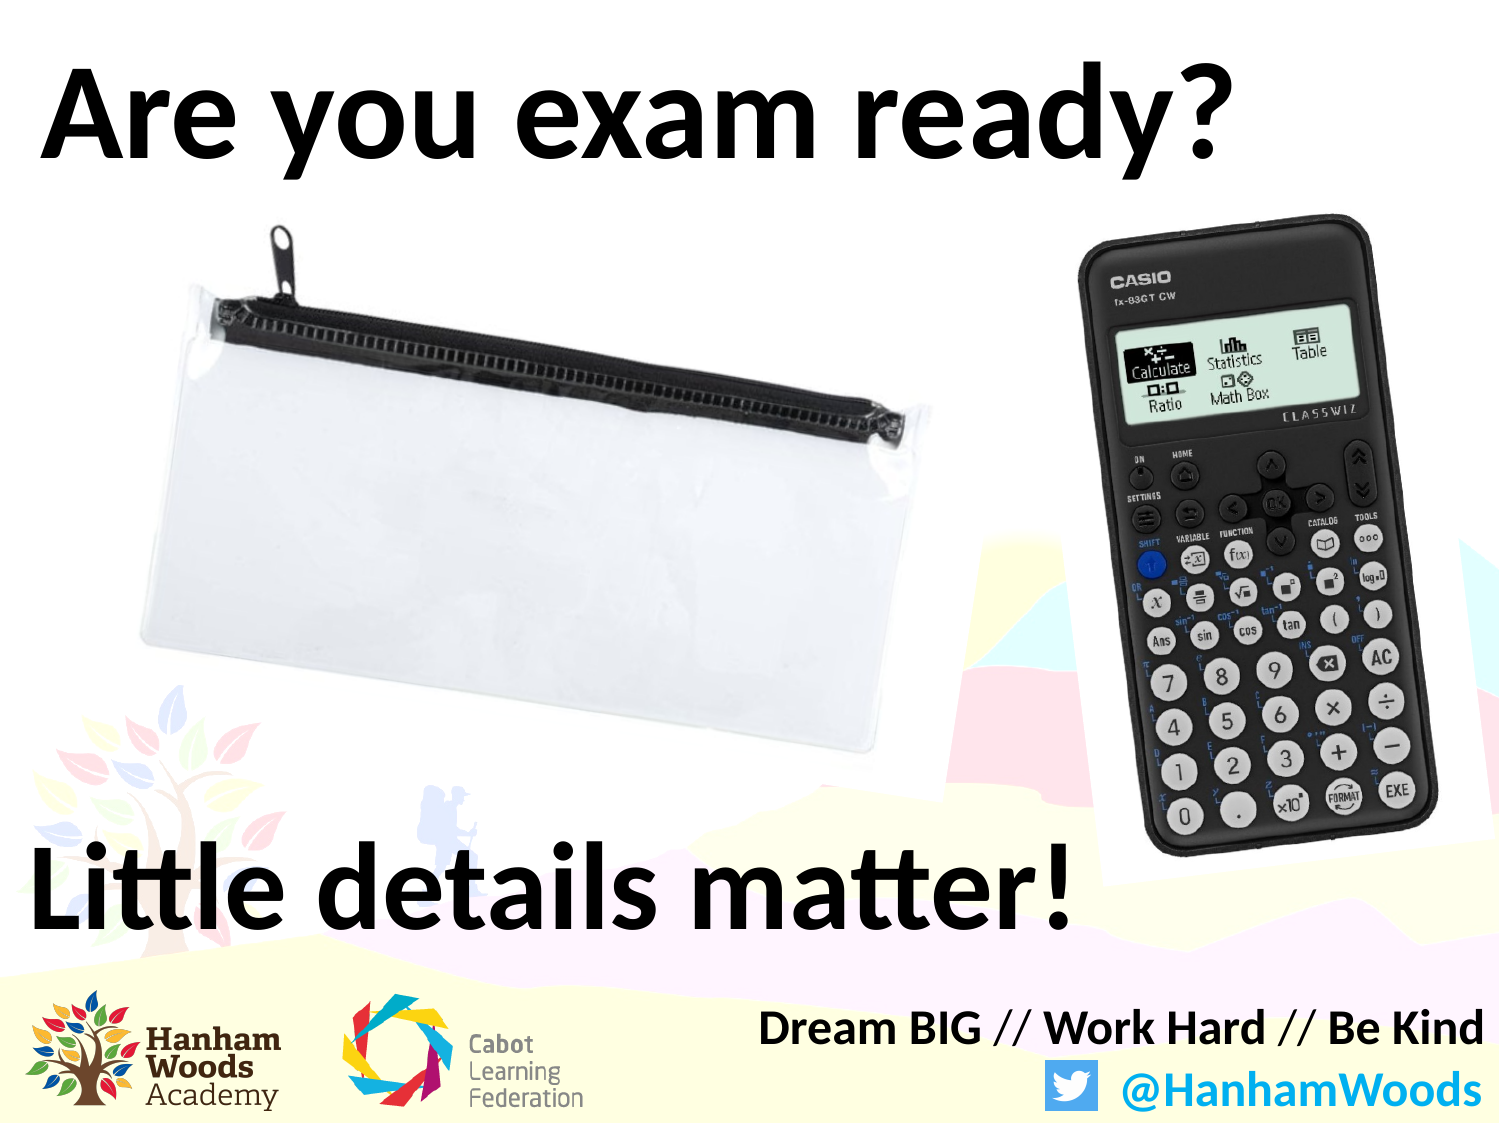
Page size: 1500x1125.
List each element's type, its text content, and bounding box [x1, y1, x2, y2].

text_box Are you exam ready? [25, 14, 1500, 194]
picture [0, 62, 1499, 1123]
